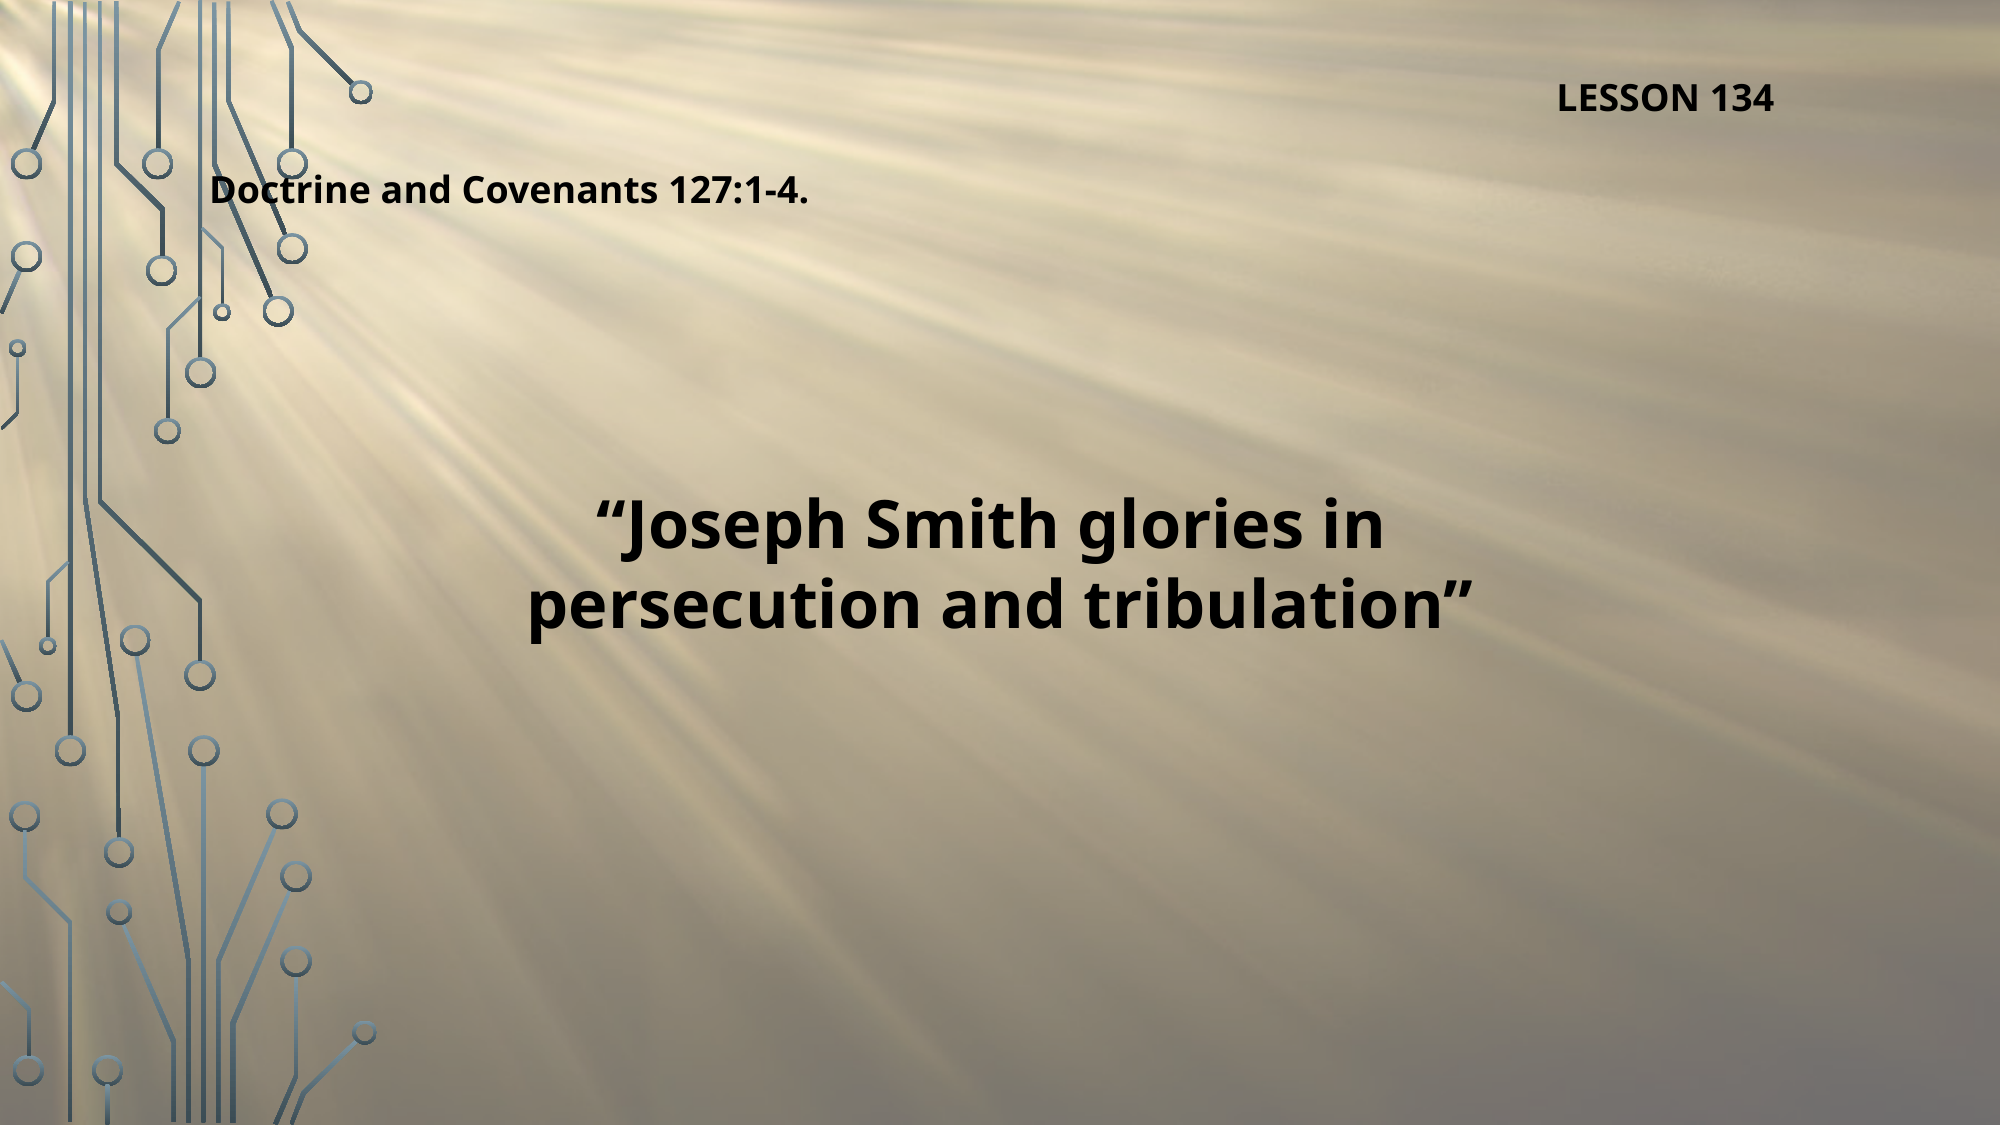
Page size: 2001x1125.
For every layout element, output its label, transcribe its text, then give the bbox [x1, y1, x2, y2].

text_box LESSON 134 [1541, 66, 1850, 190]
text_box Doctrine and Covenants 127:1-4. [194, 158, 825, 219]
text_box “Joseph Smith glories in persecution and tribulation” [511, 474, 1489, 649]
